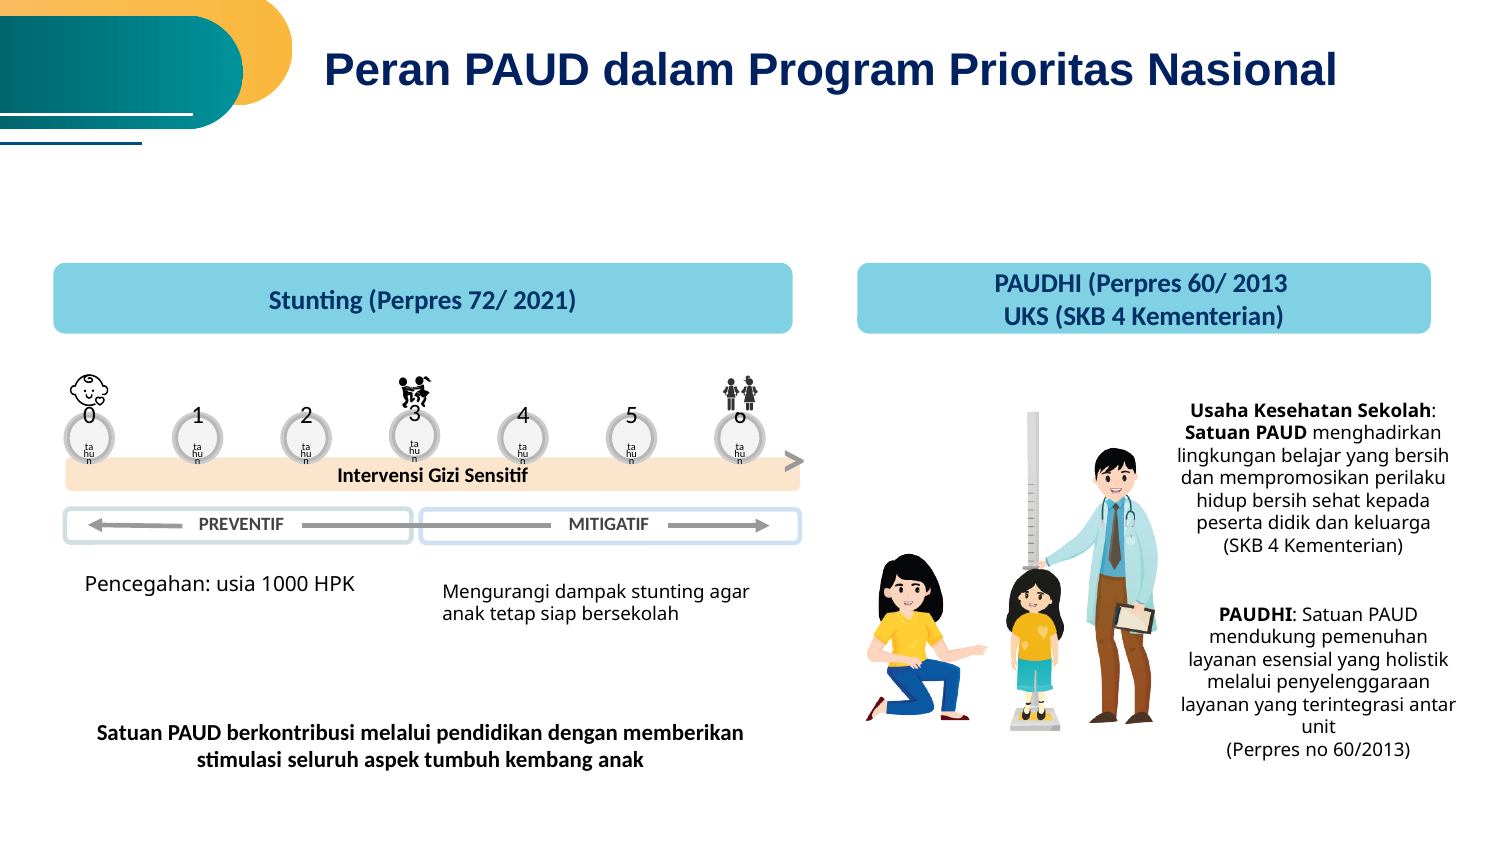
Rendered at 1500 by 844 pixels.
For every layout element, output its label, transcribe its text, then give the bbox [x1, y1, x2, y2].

text_box Stunting (Perpres 72/ 2021) [53, 262, 793, 334]
text_box Peran PAUD dalam Program Prioritas Nasional [87, 24, 1500, 110]
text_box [859, 367, 1476, 796]
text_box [53, 367, 805, 791]
picture [865, 411, 1158, 731]
text_box PAUDHI (Perpres 60/ 2013 UKS (SKB 4 Kementerian) [857, 262, 1431, 334]
